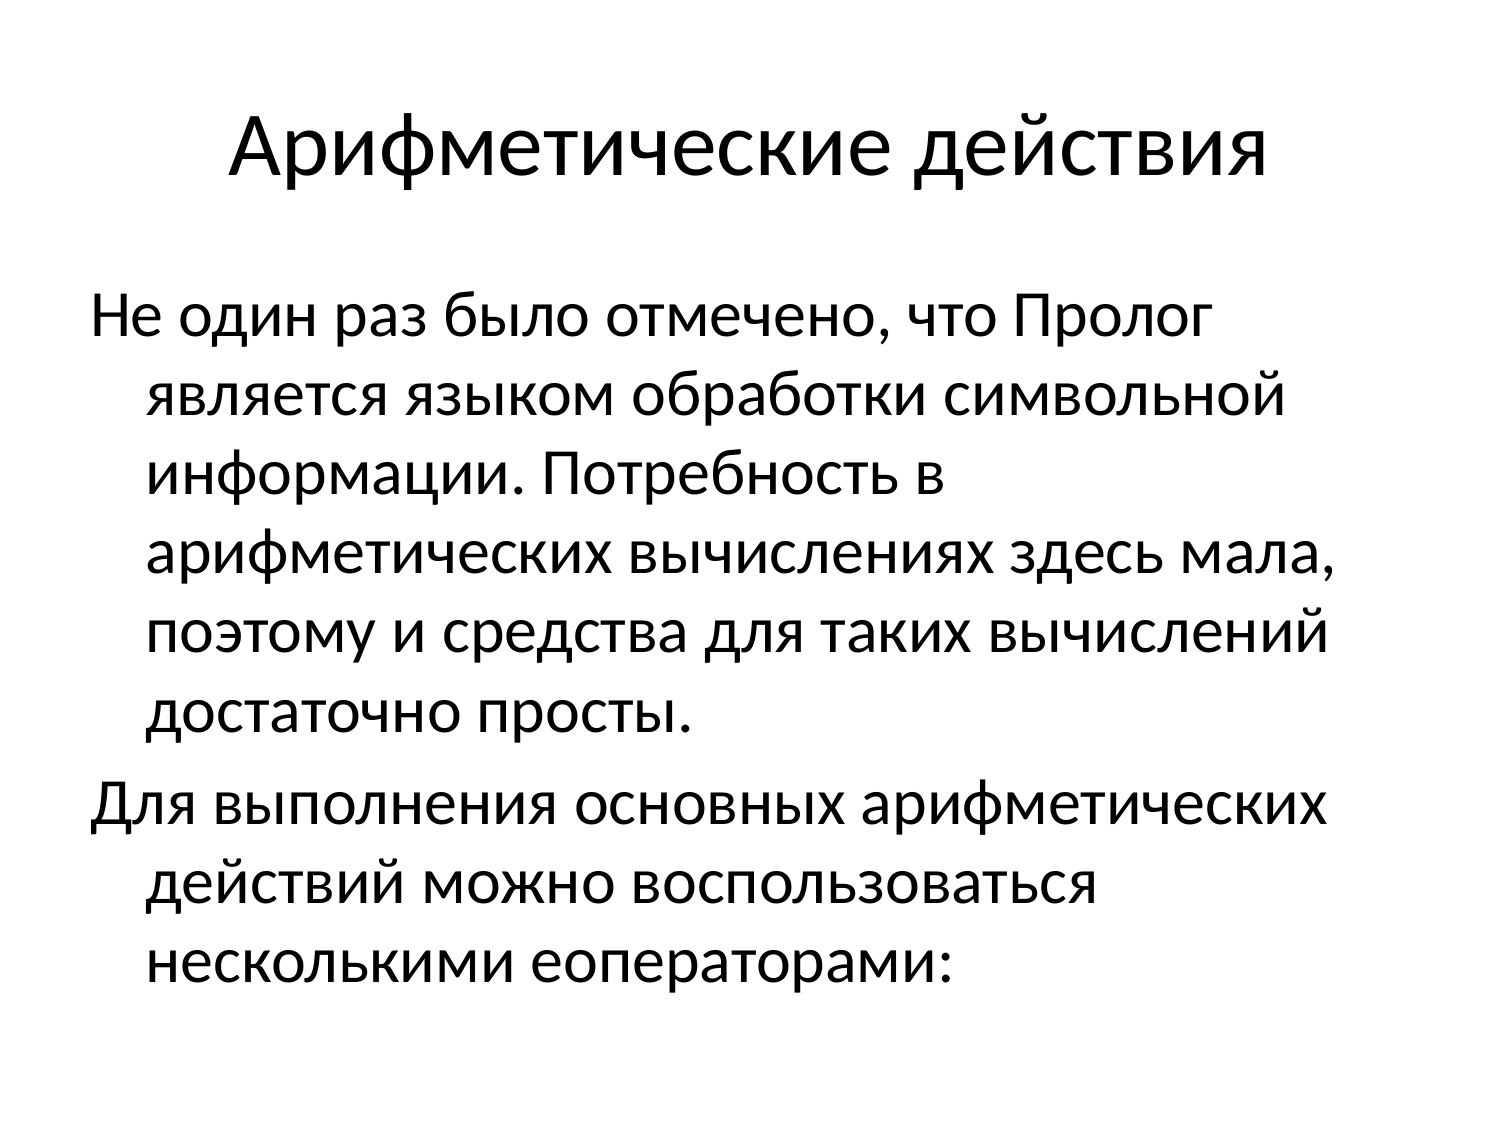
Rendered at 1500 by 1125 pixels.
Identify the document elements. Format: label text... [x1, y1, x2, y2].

list Не один раз было отмечено, что Пролог является языком обработки символьной информации. Потребность в арифметических вычислениях здесь мала, поэтому и средства для таких вычислений достаточно просты. Для выполнения основных арифметических действий можно воспользоваться несколькими еоператорами: [75, 262, 1425, 1005]
title Арифметические действия [75, 45, 1425, 233]
